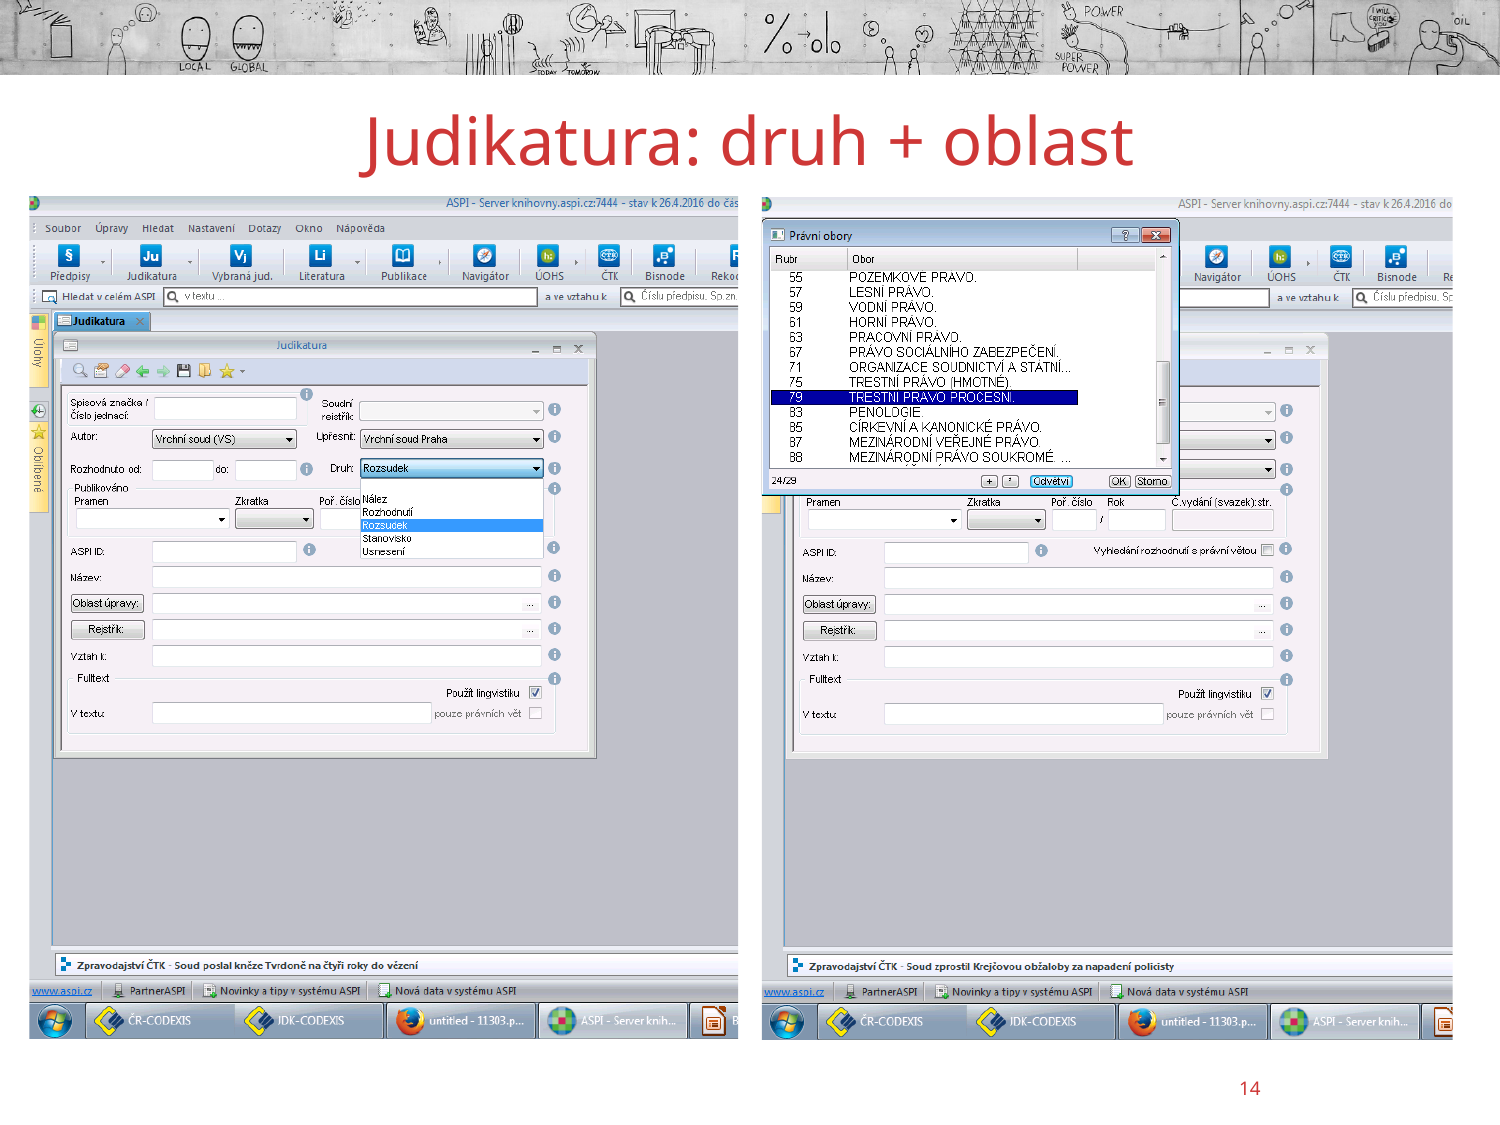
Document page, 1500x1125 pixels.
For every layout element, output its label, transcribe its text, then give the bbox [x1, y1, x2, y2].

title Judikatura: druh + oblast [75, 83, 1425, 233]
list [29, 196, 739, 1039]
picture [0, 0, 1500, 75]
slide_number 14 [1074, 1048, 1425, 1103]
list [761, 196, 1453, 1040]
